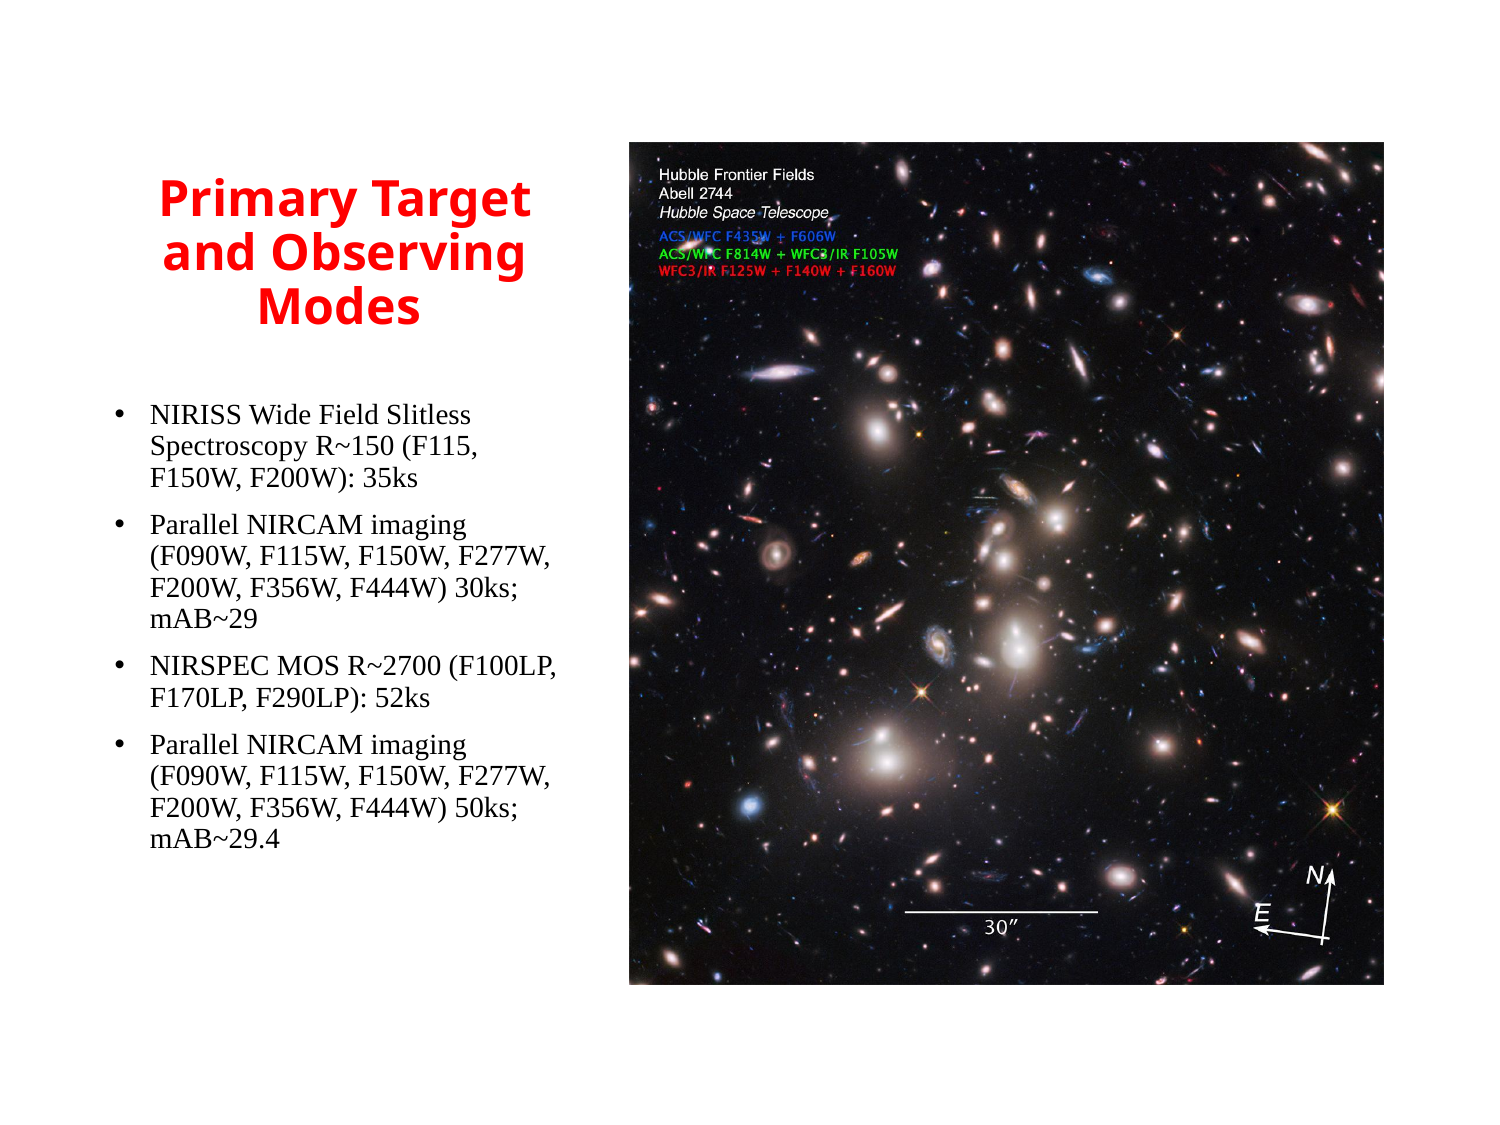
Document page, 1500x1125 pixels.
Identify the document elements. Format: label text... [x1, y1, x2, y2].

list NIRISS Wide Field Slitless Spectroscopy R~150 (F115, F150W, F200W): 35ks Parallel NIRCAM imaging (F090W, F115W, F150W, F277W, F200W, F356W, F444W) 30ks; mAB~29 NIRSPEC MOS R~2700 (F100LP, F170LP, F290LP): 52ks Parallel NIRCAM imaging (F090W, F115W, F150W, F277W, F200W, F356W, F444W) 50ks; mAB~29.4 [103, 393, 588, 863]
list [628, 141, 1385, 986]
title Primary Target and Observing Modes [103, 196, 588, 341]
